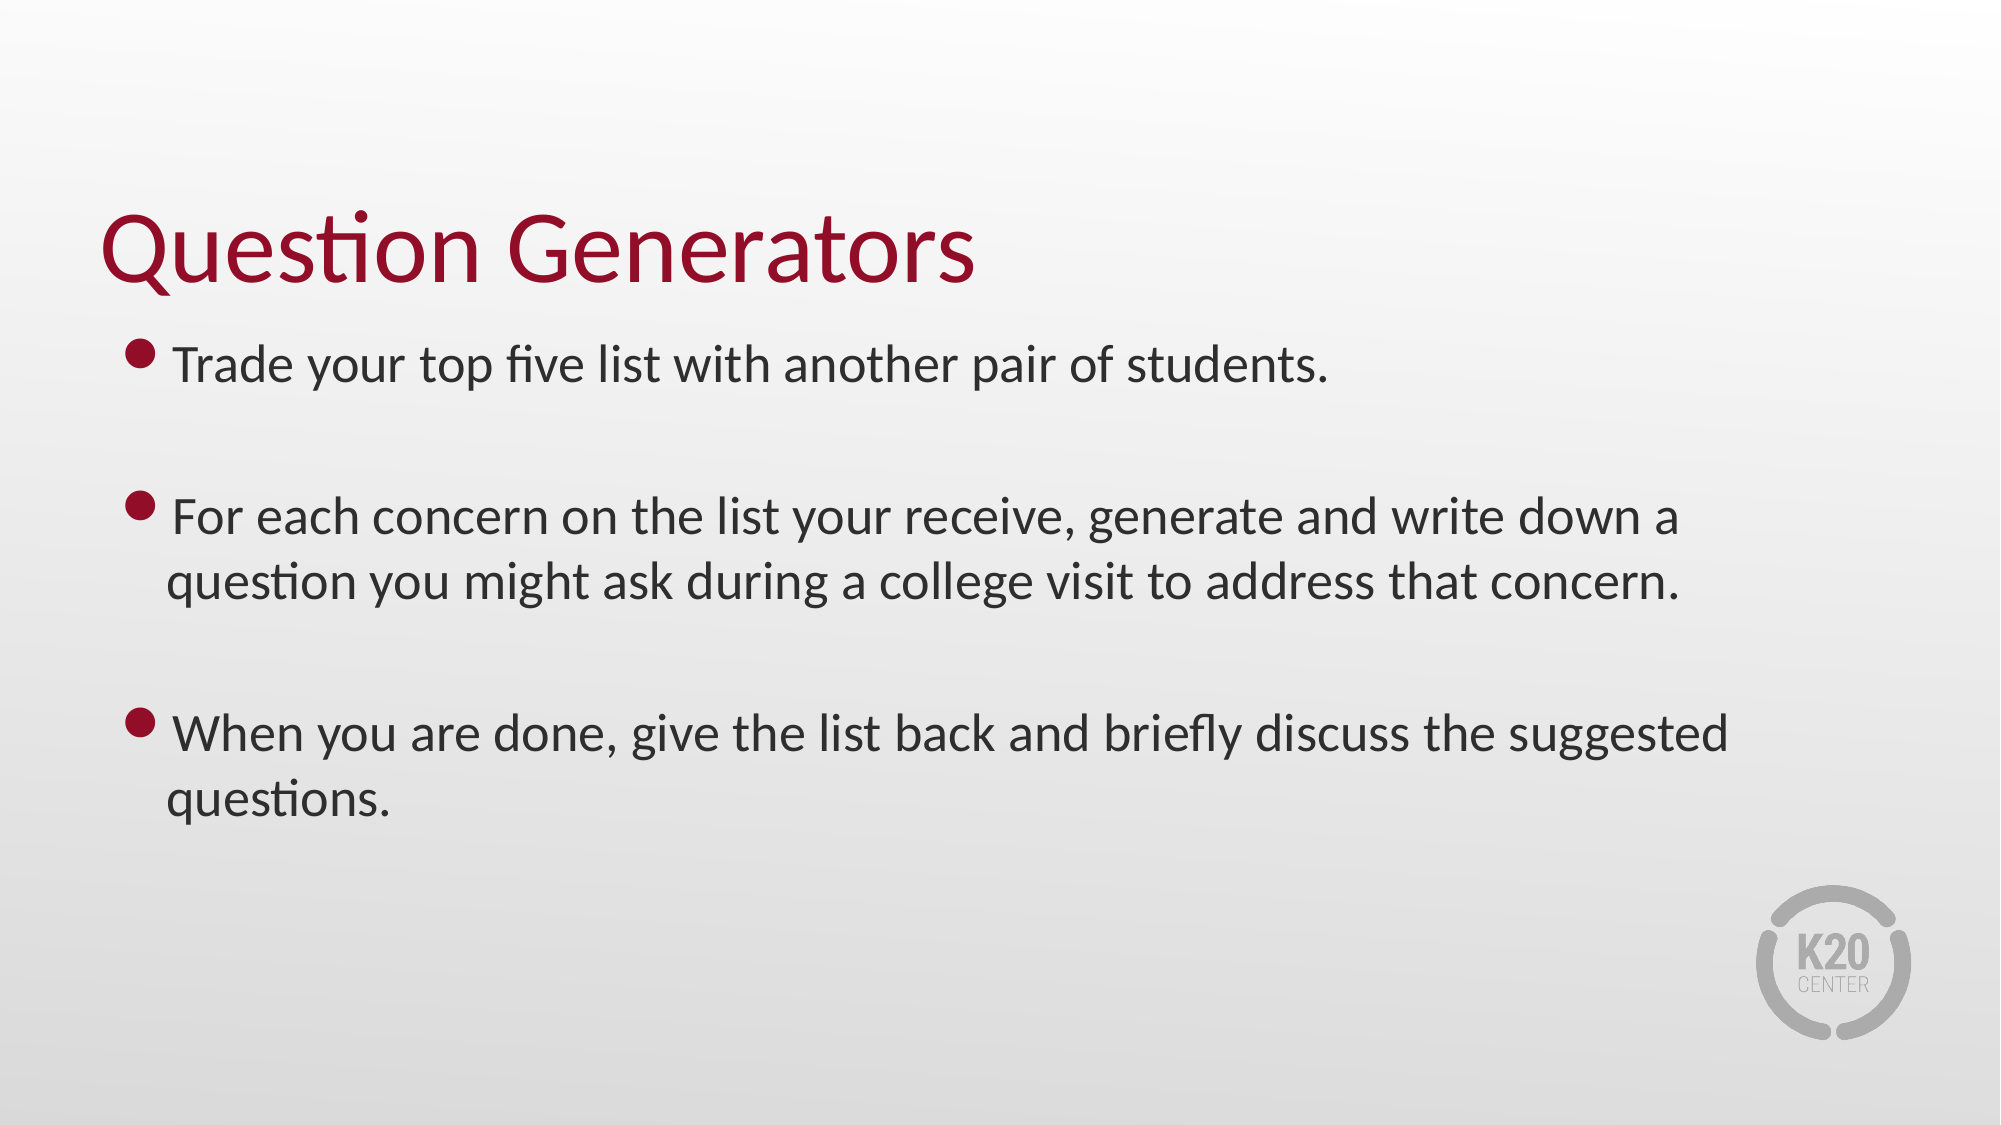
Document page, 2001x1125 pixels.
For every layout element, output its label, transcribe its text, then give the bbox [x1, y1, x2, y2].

list Trade your top five list with another pair of students. For each concern on the list your receive, generate and write down a question you might ask during a college visit to address that concern. When you are done, give the list back and briefly discuss the suggested questions. [99, 317, 1900, 1038]
title Question Generators [99, 115, 1900, 303]
